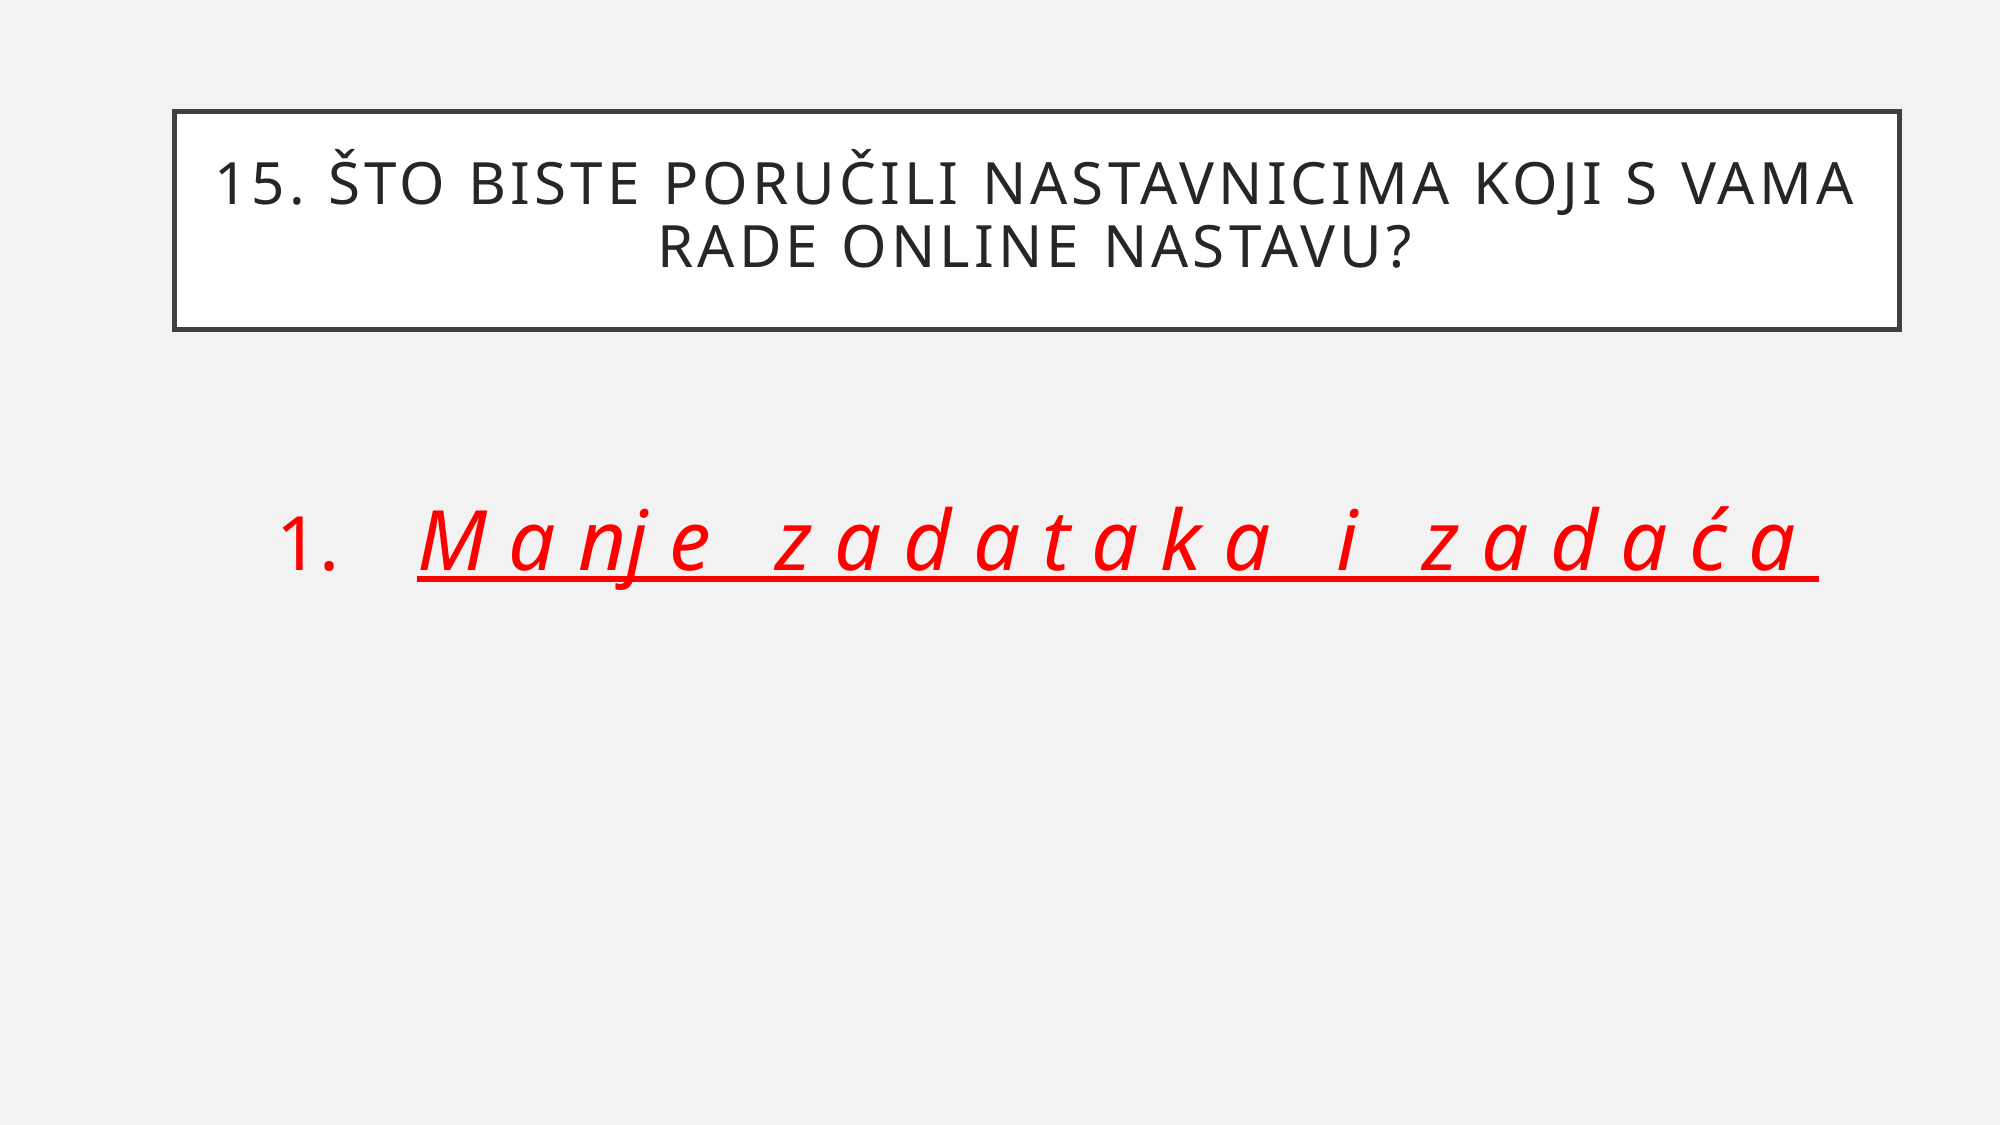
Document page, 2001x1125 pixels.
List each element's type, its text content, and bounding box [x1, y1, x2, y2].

title 15. Što biste poručili nastavnicima koji s vama rade online nastavu? [172, 109, 1902, 332]
list 1. M a nj e z a d a t a k a i z a d a ć a [261, 479, 1987, 1125]
